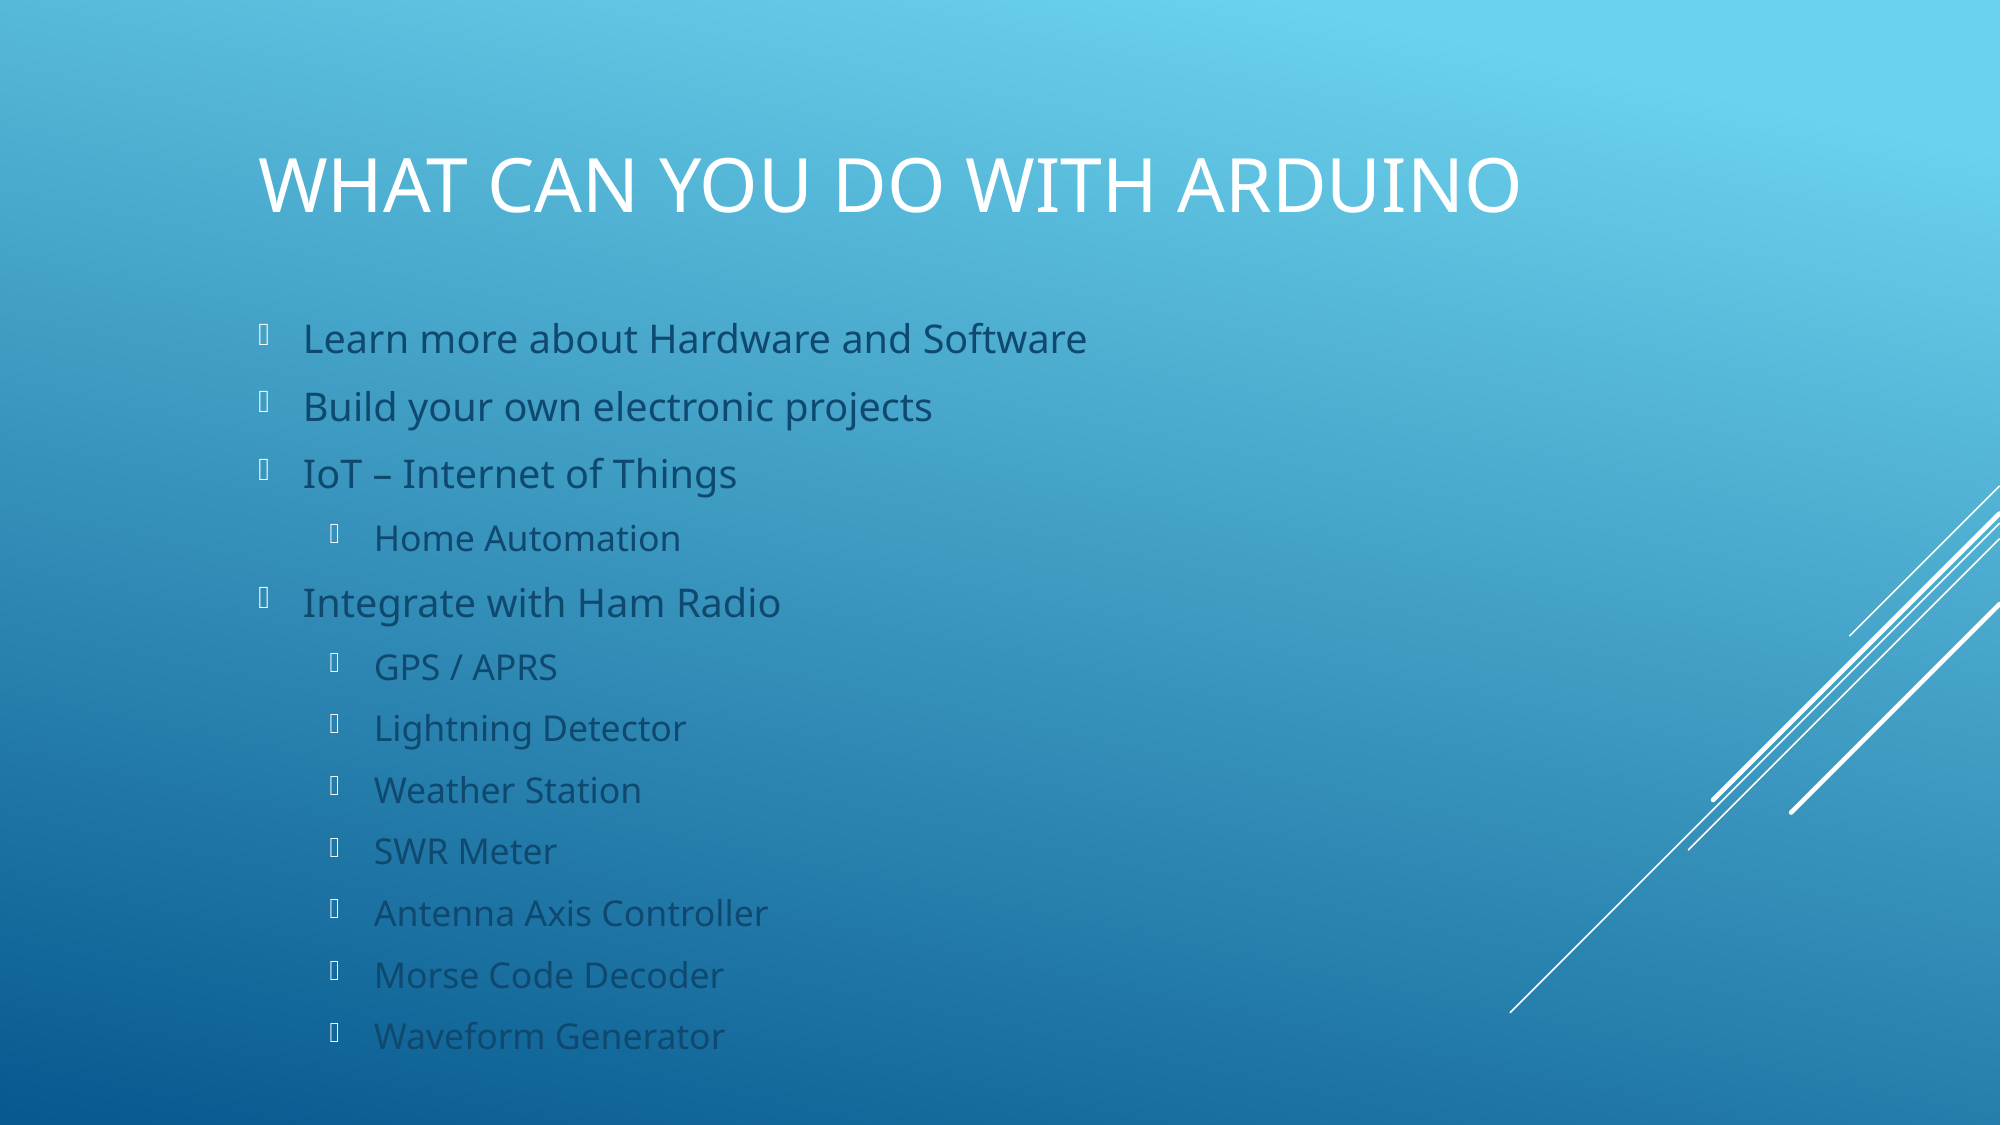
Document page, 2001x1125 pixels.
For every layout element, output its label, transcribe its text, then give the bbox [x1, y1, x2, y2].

title What can you do with Arduino [243, 59, 1644, 306]
list Learn more about Hardware and Software Build your own electronic projects IoT – Internet of Things Home Automation Integrate with Ham Radio GPS / APRS Lightning Detector Weather Station SWR Meter Antenna Axis Controller Morse Code Decoder Waveform Generator [243, 306, 1644, 1065]
